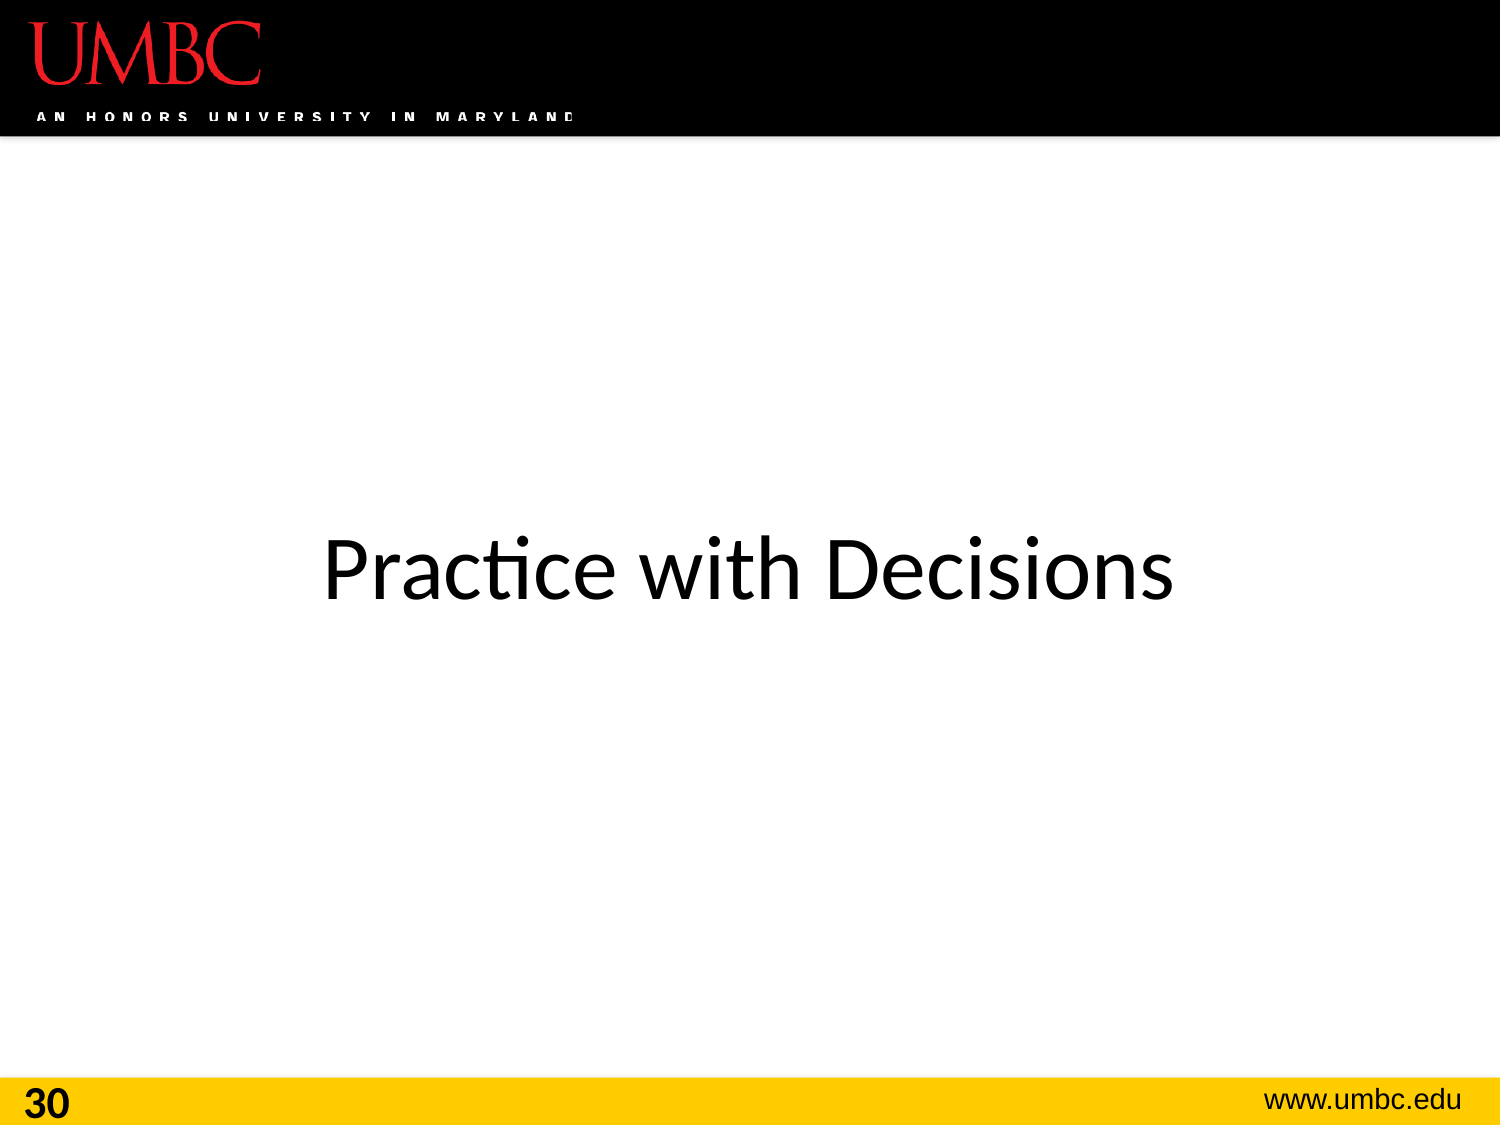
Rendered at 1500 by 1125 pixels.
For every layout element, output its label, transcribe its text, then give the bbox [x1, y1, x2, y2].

slide_number 30 [0, 1065, 94, 1125]
title Practice with Decisions [112, 441, 1388, 683]
